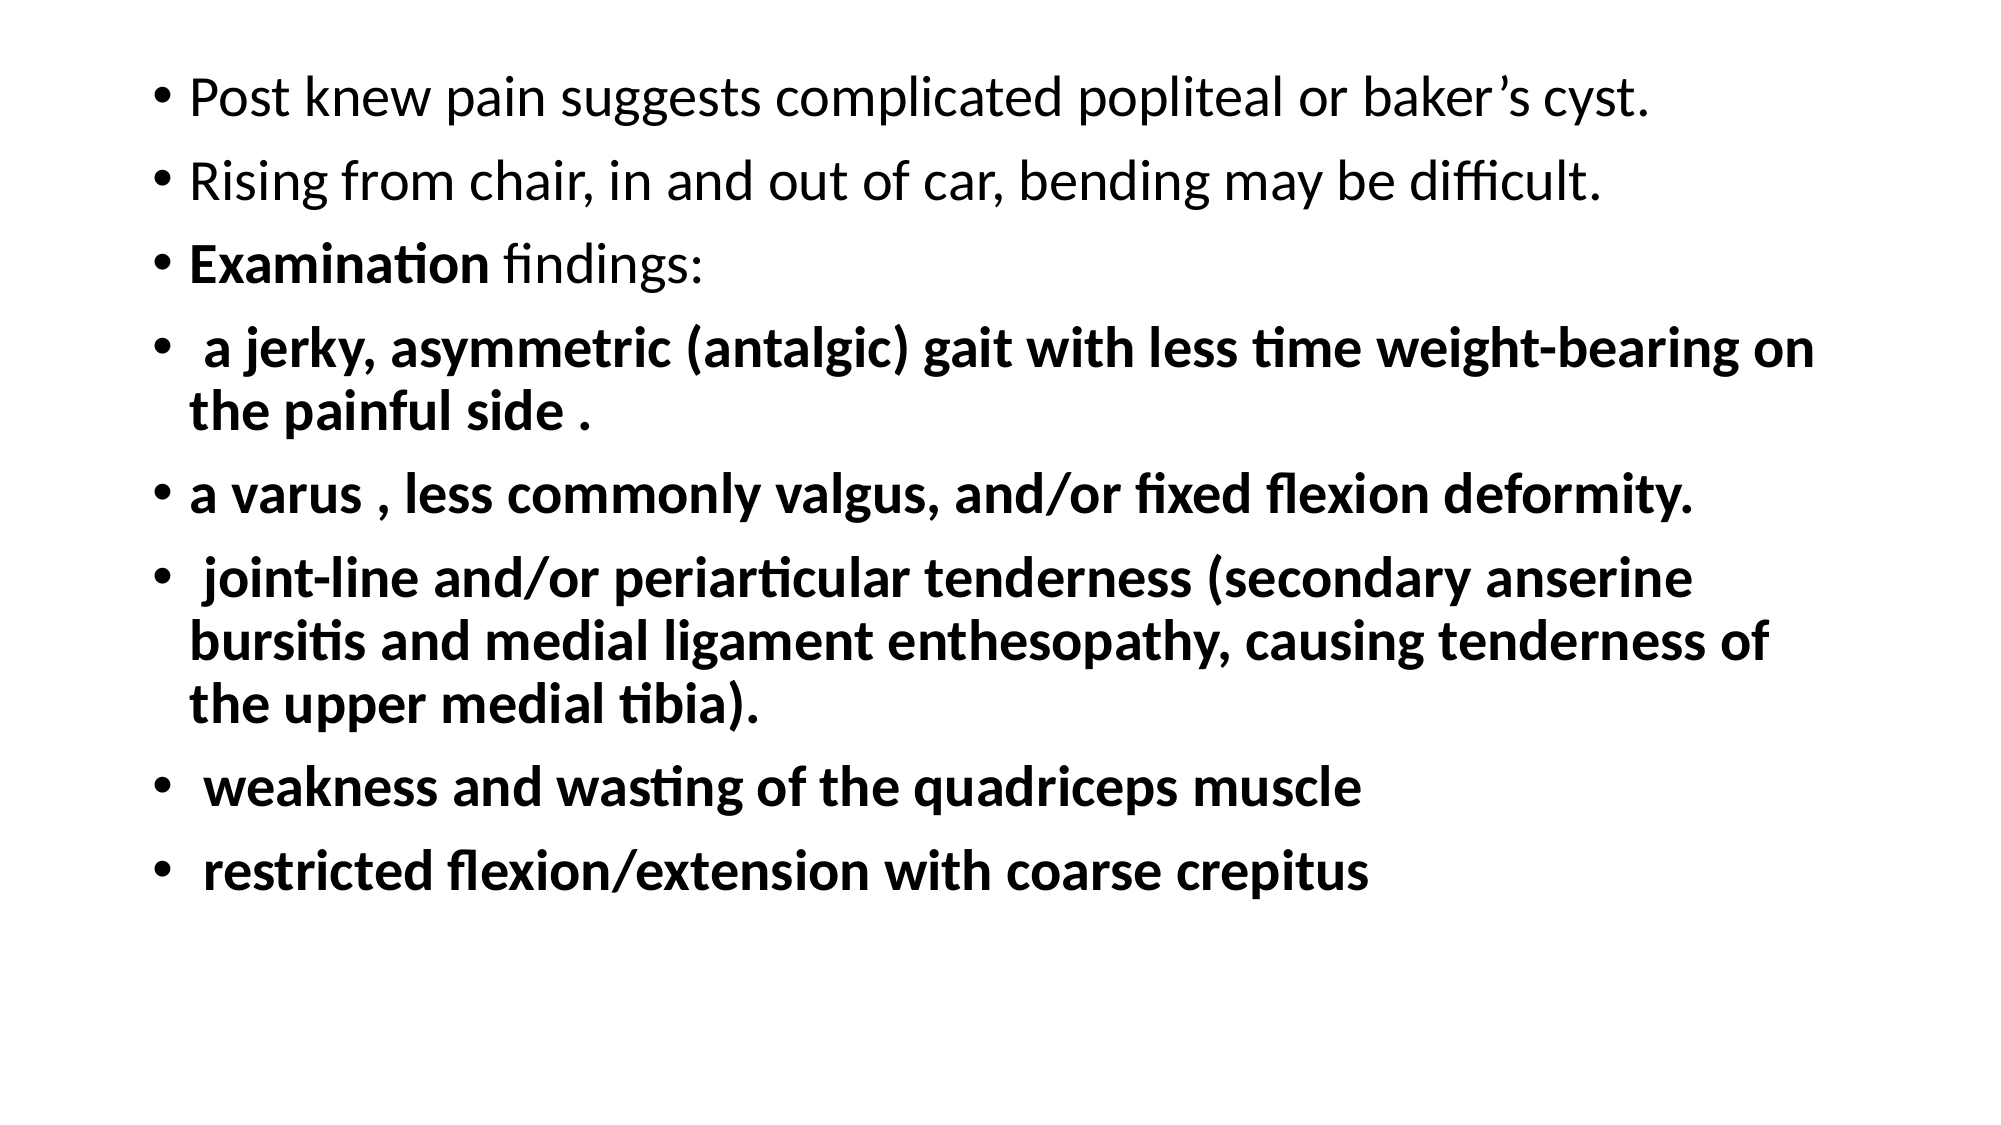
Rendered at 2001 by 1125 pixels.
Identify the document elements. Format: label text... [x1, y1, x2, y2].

list Post knew pain suggests complicated popliteal or baker’s cyst. Rising from chair, in and out of car, bending may be difficult. Examination findings: a jerky, asymmetric (antalgic) gait with less time weight-bearing on the painful side . a varus , less commonly valgus, and/or fixed flexion deformity. joint-line and/or periarticular tenderness (secondary anserine bursitis and medial ligament enthesopathy, causing tenderness of the upper medial tibia). weakness and wasting of the quadriceps muscle restricted flexion/extension with coarse crepitus [137, 58, 1863, 1014]
